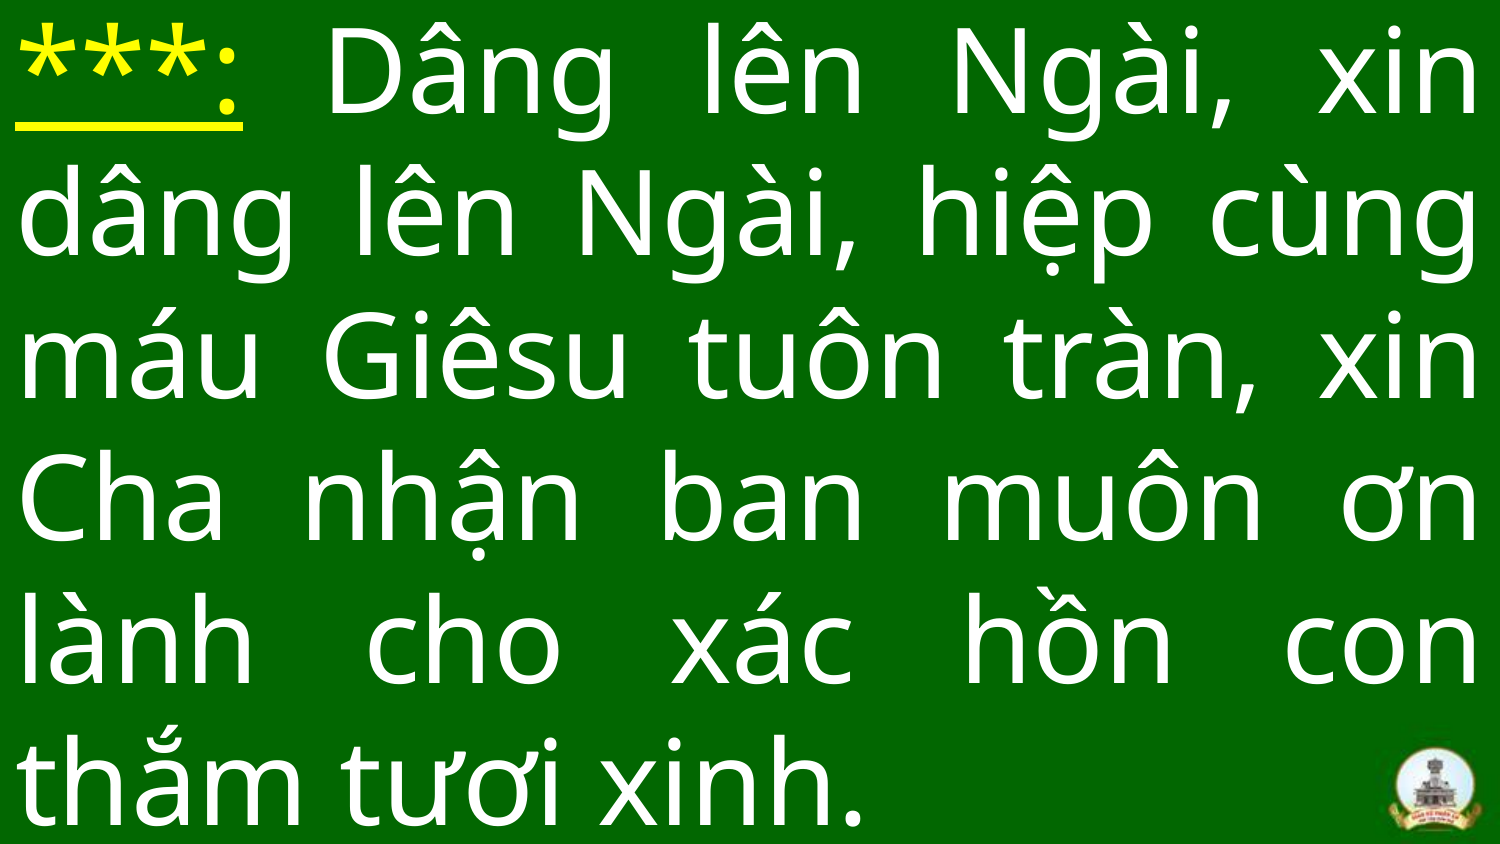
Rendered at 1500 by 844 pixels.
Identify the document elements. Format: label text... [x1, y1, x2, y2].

title ***: Dâng lên Ngài, xin dâng lên Ngài, hiệp cùng máu Giêsu tuôn tràn, xin Cha nhận ban muôn ơn lành cho xác hồn con thắm tươi xinh. [0, 0, 1500, 844]
